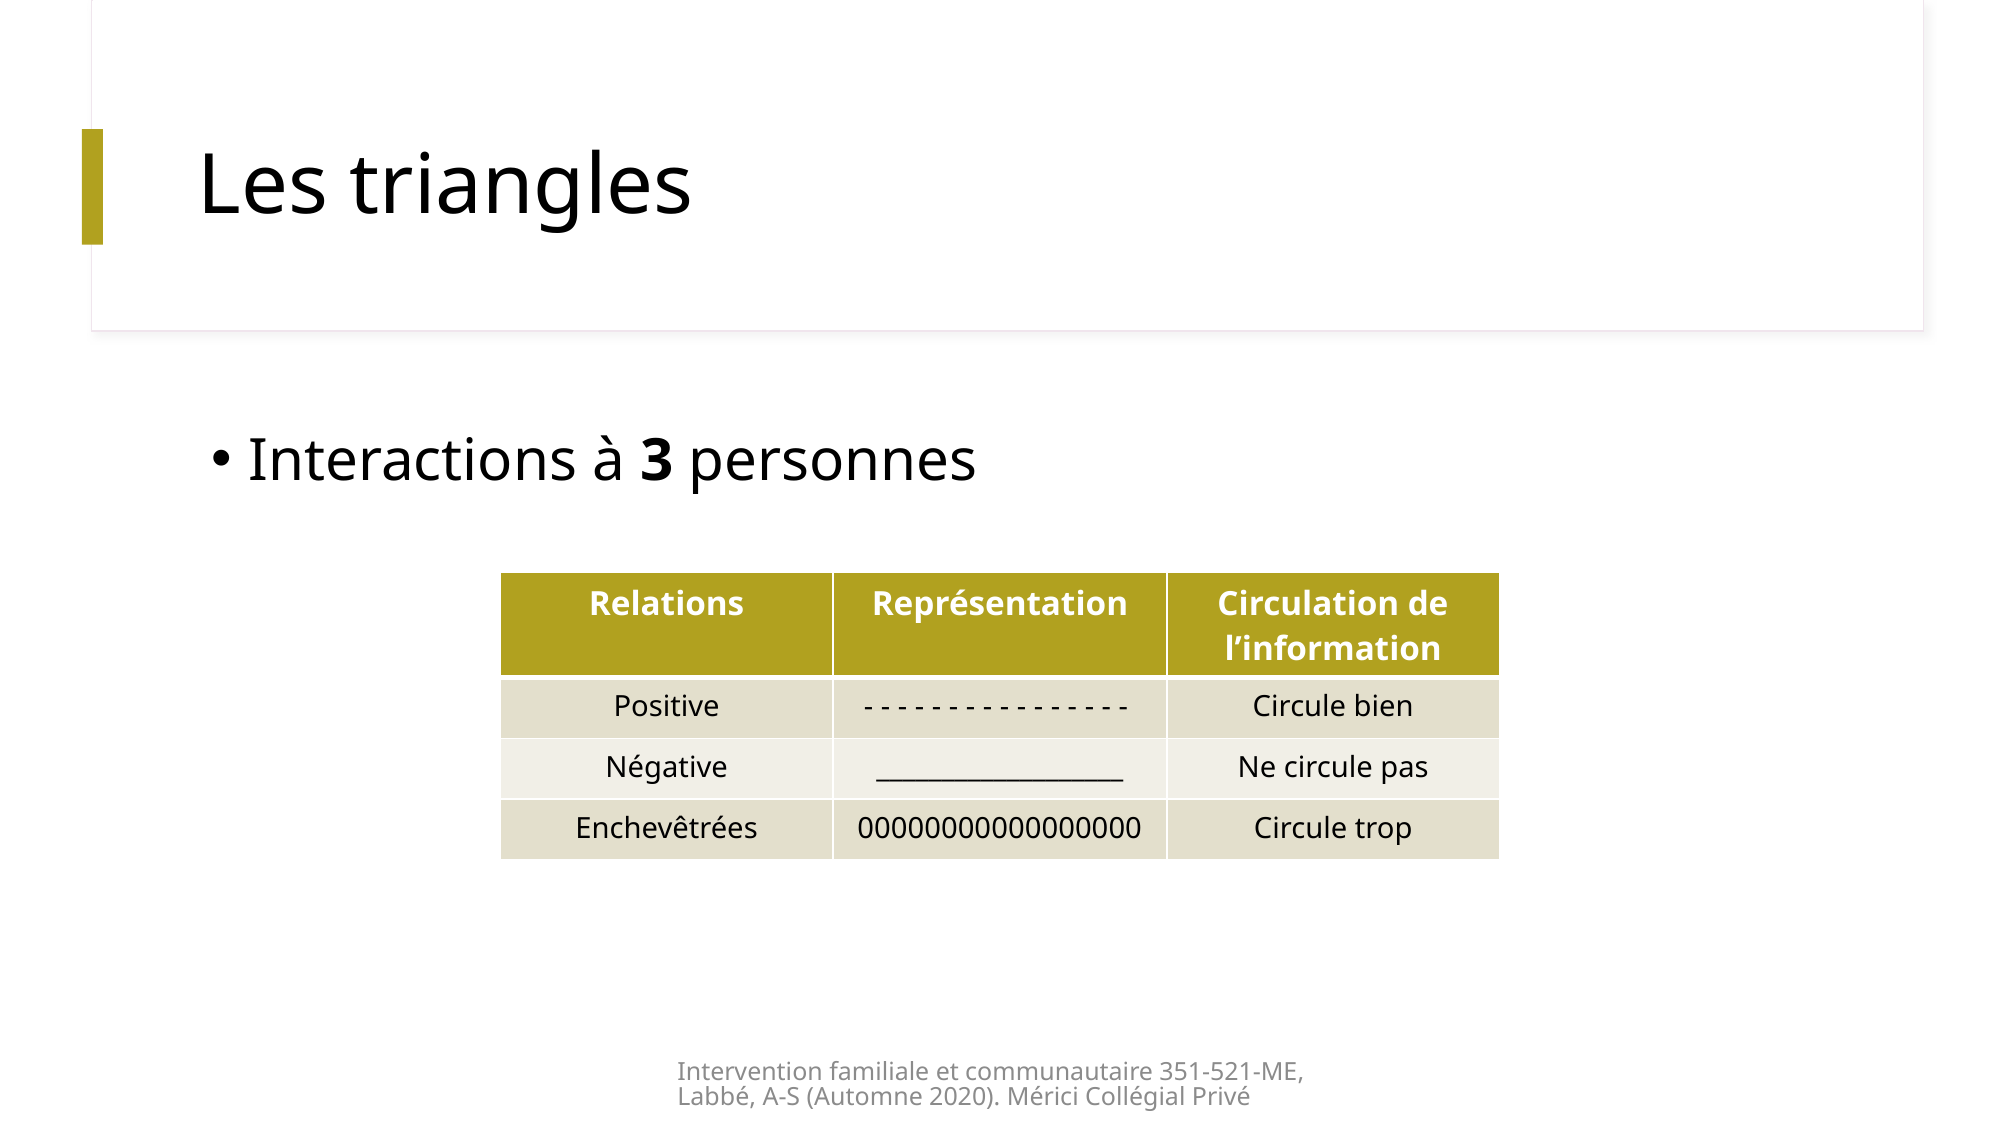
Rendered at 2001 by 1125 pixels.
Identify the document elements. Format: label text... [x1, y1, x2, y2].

table_cell 00000000000000000 [834, 800, 1166, 859]
table_cell - - - - - - - - - - - - - - - - [834, 680, 1166, 738]
table_header Circulation de l’information [1168, 573, 1499, 675]
table_header Relations [501, 573, 832, 675]
table_cell Positive [501, 680, 832, 738]
table_cell Circule bien [1168, 680, 1499, 738]
table_cell ___________________ [834, 739, 1166, 798]
title Les triangles [183, 90, 1851, 284]
footer Intervention familiale et communautaire 351-521-ME, Labbé, A-S (Automne 2020). Mérici Collégial Privé [662, 1042, 1338, 1103]
table_cell Circule trop [1168, 800, 1499, 859]
list Interactions à 3 personnes Relations Représentation [196, 407, 1865, 1014]
table_header Représentation [834, 573, 1166, 675]
table_cell Ne circule pas [1168, 739, 1499, 798]
table_cell Négative [501, 739, 832, 798]
table_cell Enchevêtrées [501, 800, 832, 859]
